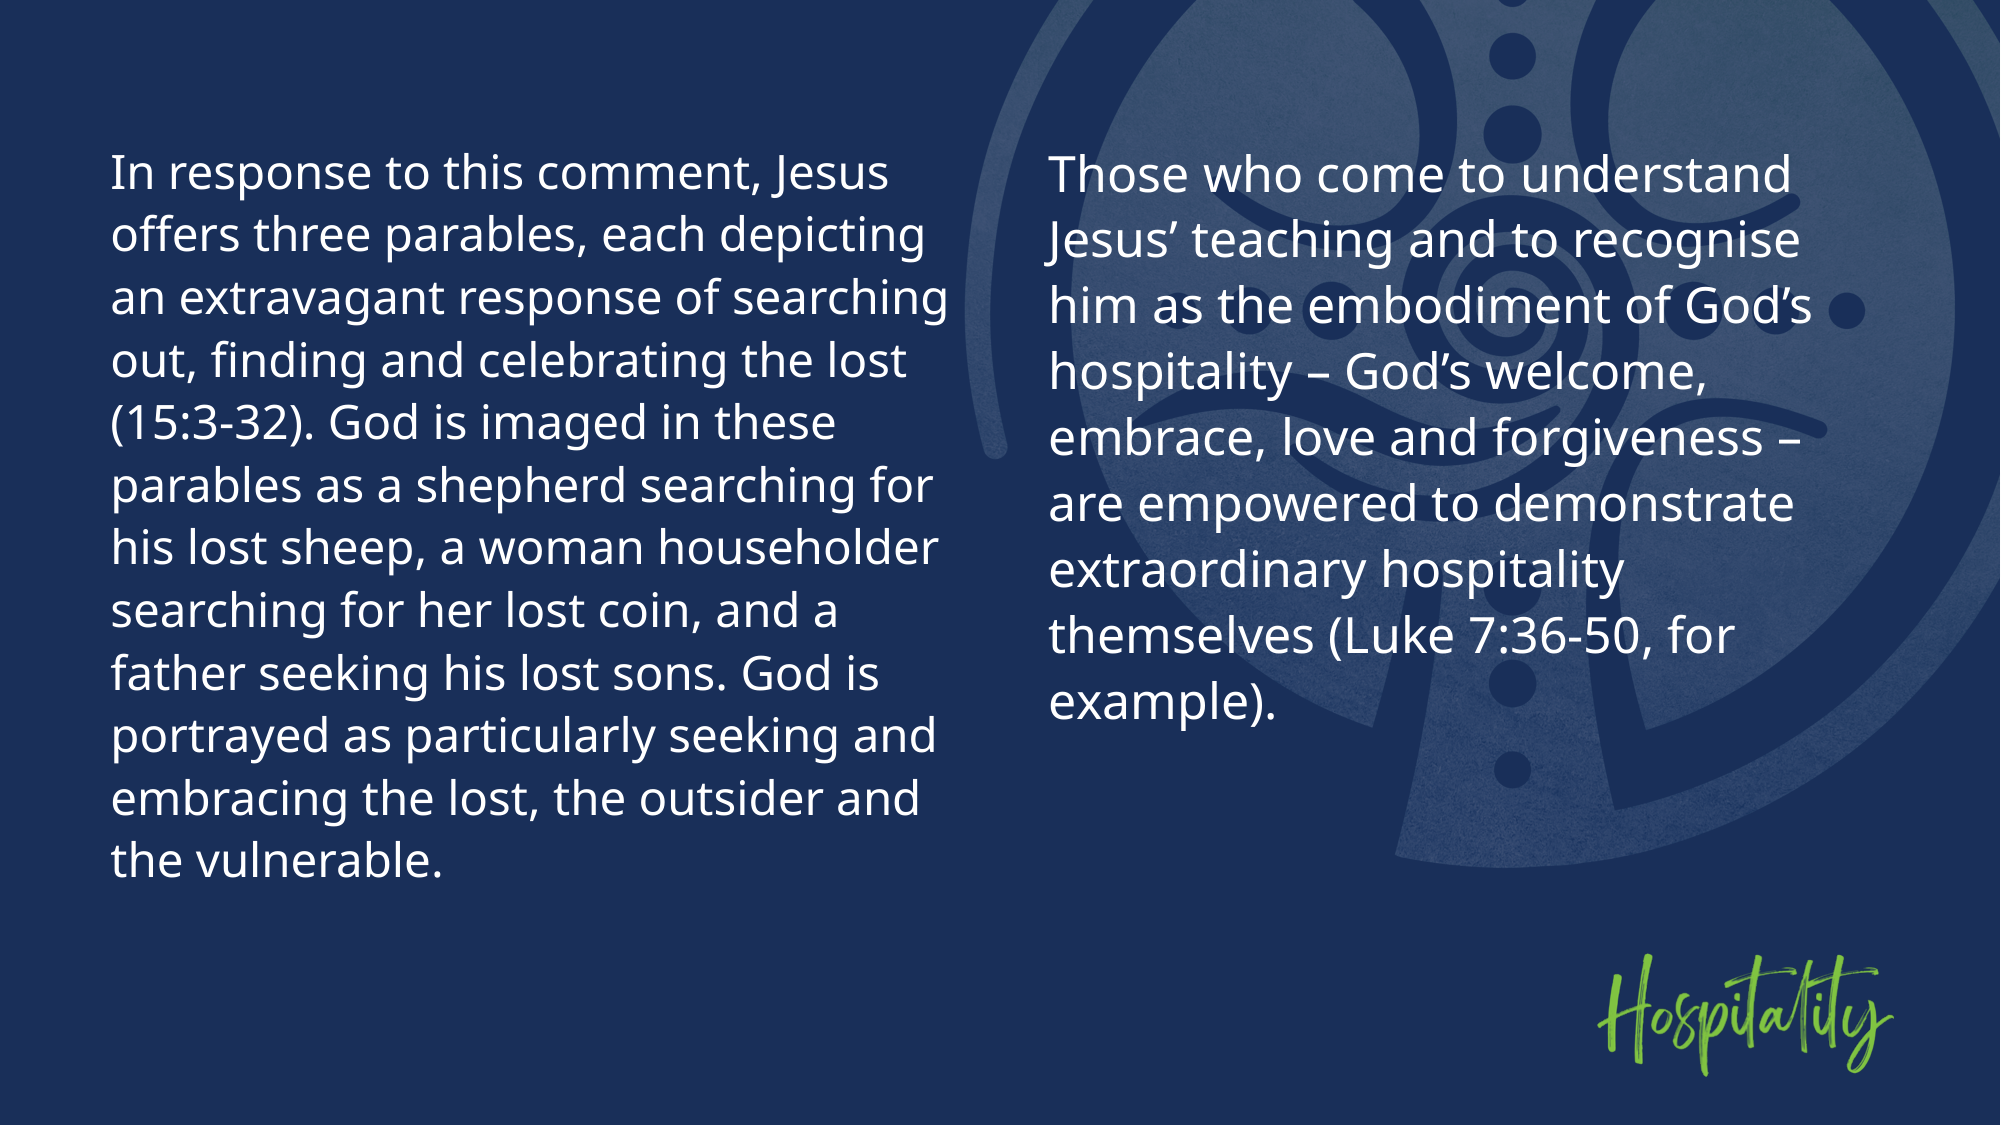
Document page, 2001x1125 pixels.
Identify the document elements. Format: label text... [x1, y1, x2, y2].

picture [1597, 953, 1894, 1077]
picture [926, 0, 2001, 902]
list In response to this comment, Jesus offers three parables, each depicting an extravagant response of searching out, finding and celebrating the lost (15:3-32). God is imaged in these parables as a shepherd searching for his lost sheep, a woman householder searching for her lost coin, and a father seeking his lost sons. God is portrayed as particularly seeking and embracing the lost, the outsider and the vulnerable. [95, 128, 967, 924]
list Those who come to understand Jesus’ teaching and to recognise him as the embodiment of God’s hospitality – God’s welcome, embrace, love and forgiveness – are empowered to demonstrate extraordinary hospitality themselves (Luke 7:36-50, for example). [1033, 128, 1905, 924]
